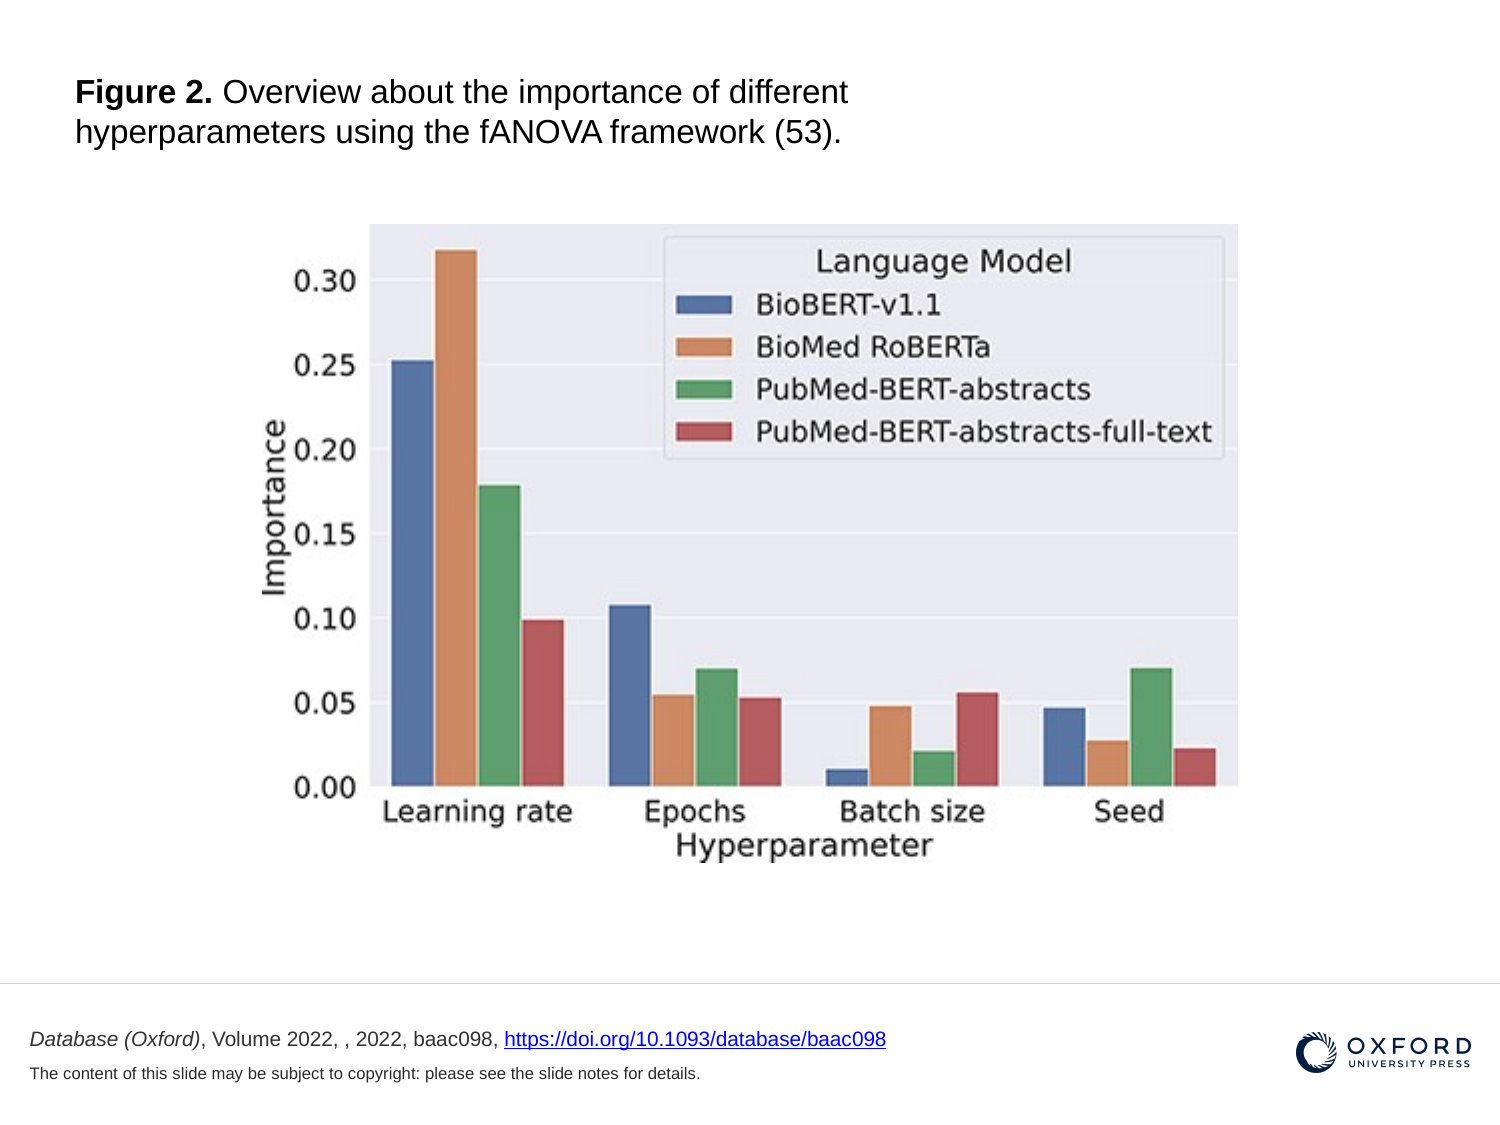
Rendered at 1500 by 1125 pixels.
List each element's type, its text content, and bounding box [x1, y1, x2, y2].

picture [1296, 1032, 1471, 1073]
title Figure 2. Overview about the importance of different hyperparameters using the fANOVA framework (53). [75, 69, 1078, 171]
picture [262, 224, 1238, 863]
footer Database (Oxford), Volume 2022, , 2022, baac098, https://doi.org/10.1093/database/baac098 The content of this slide may be subject to copyright: please see the slide notes for details. [0, 983, 1260, 1125]
